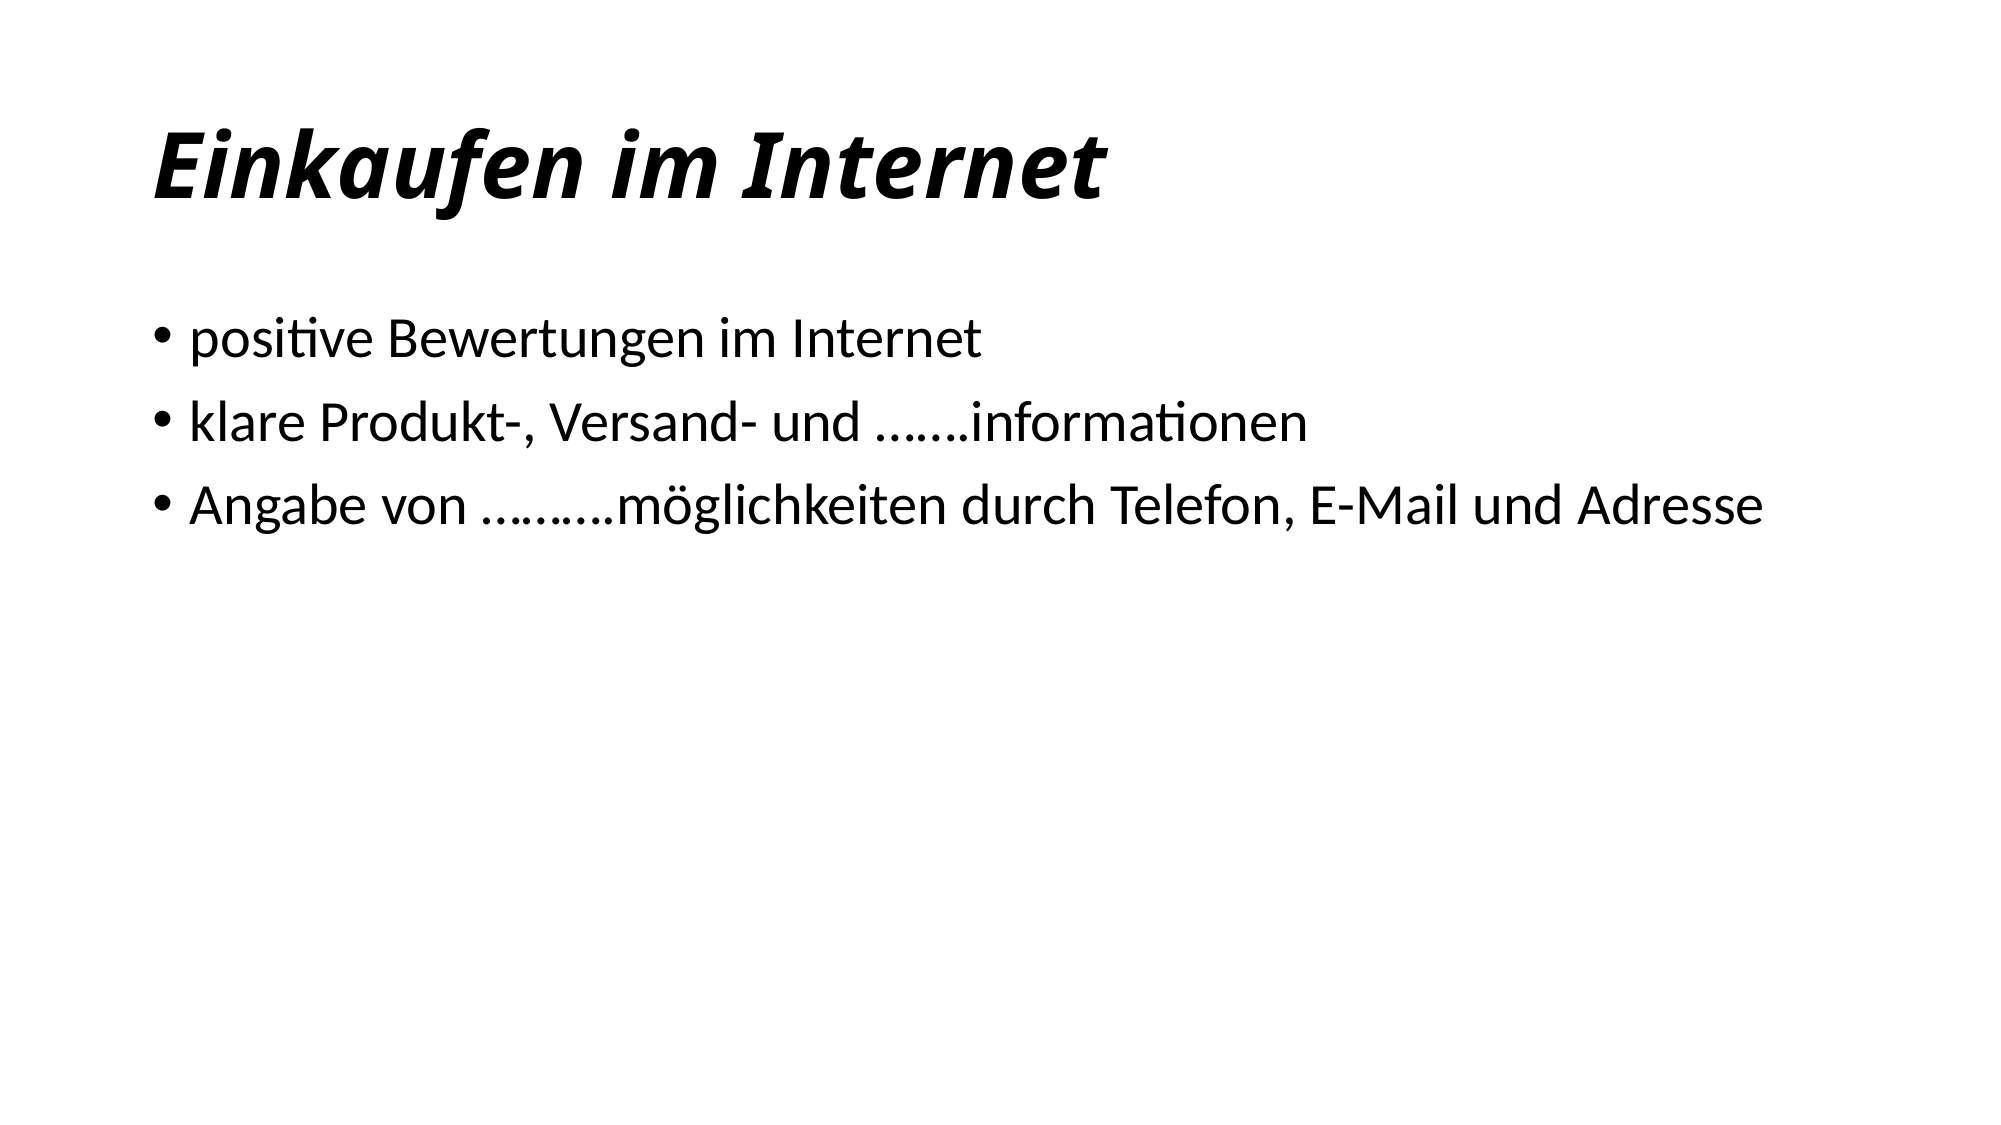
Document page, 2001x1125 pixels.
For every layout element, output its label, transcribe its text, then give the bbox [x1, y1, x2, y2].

title Einkaufen im Internet [137, 59, 1863, 278]
list positive Bewertungen im Internet klare Produkt-, Versand- und …….informationen Angabe von ……….möglichkeiten durch Telefon, E-Mail und Adresse [137, 299, 1863, 1014]
